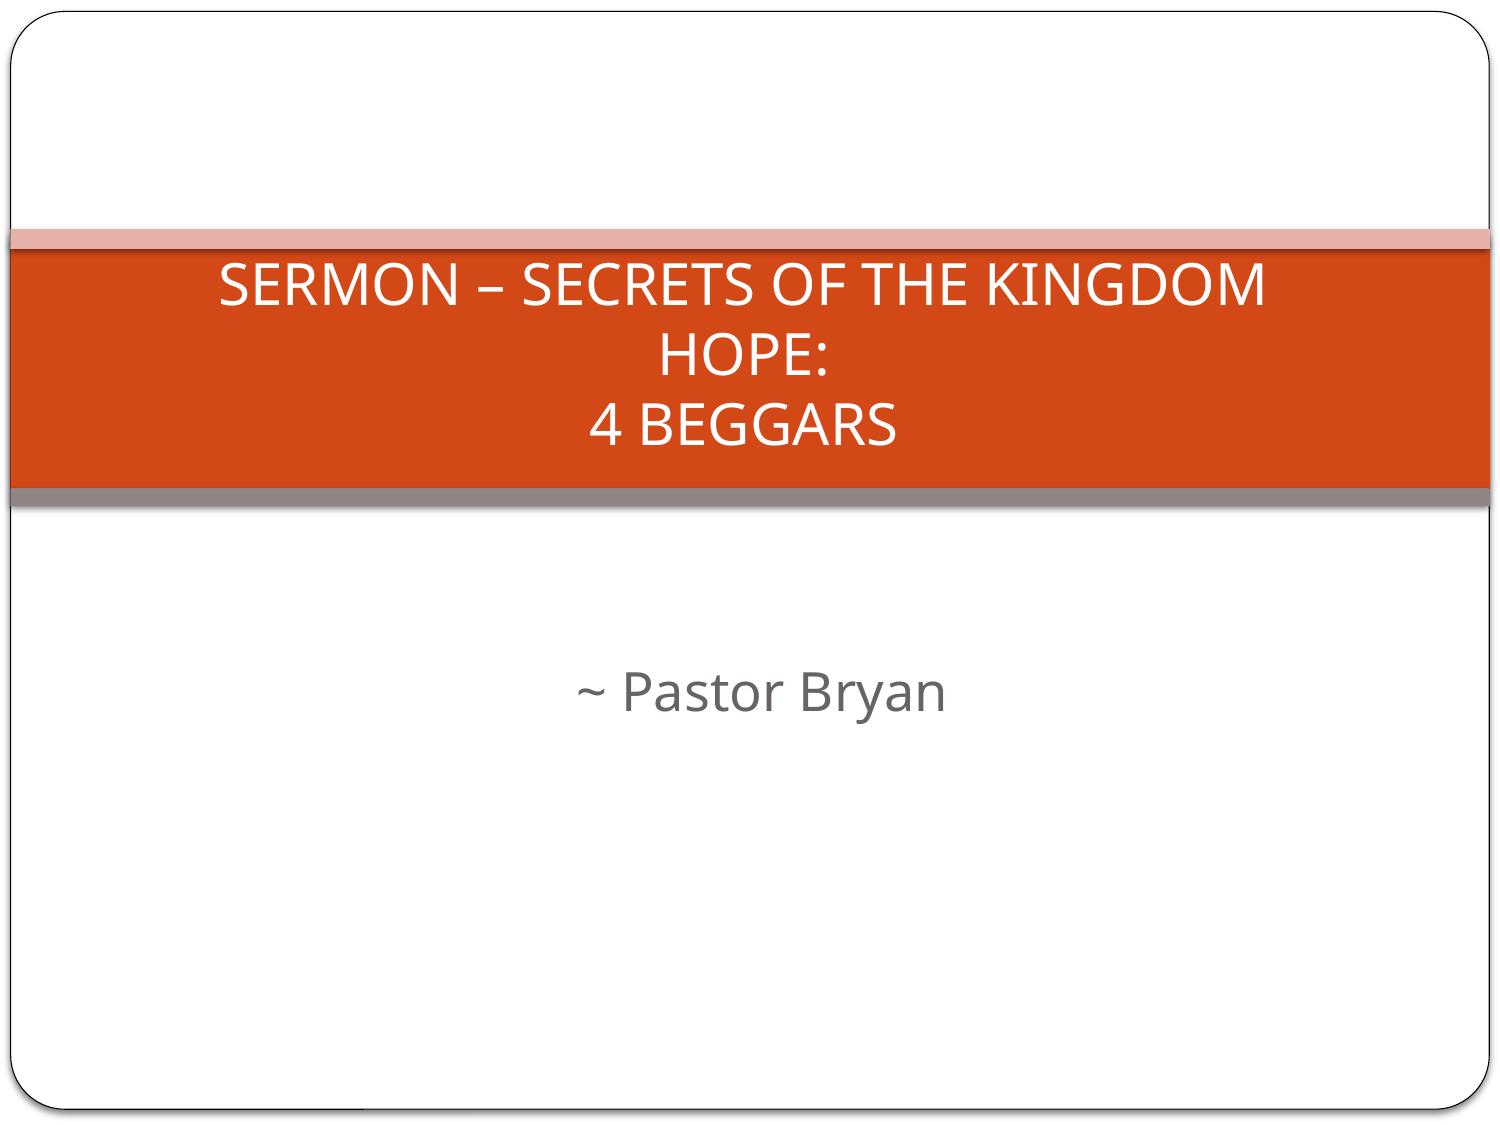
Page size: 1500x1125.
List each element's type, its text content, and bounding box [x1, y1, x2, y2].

subtitle ~ Pastor Bryan [237, 650, 1288, 913]
title Sermon – Secrets of The Kingdom Hope: 4 Beggars [37, 99, 1450, 613]
